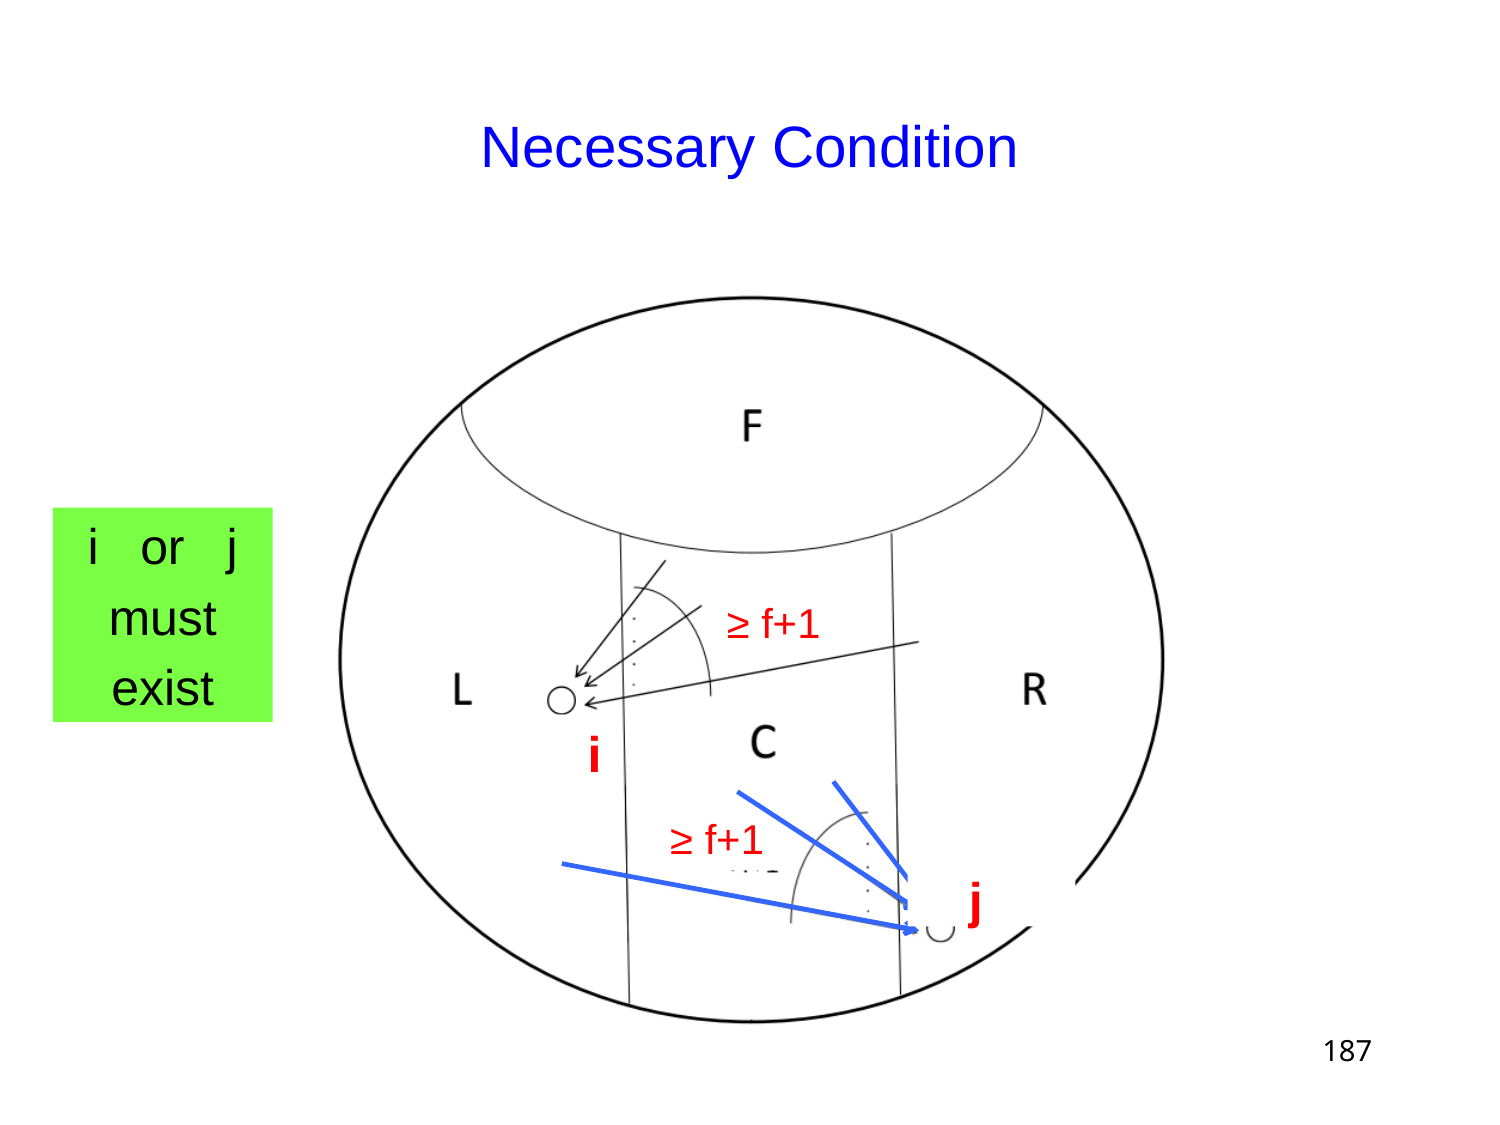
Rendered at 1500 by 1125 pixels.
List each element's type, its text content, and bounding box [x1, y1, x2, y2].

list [16, 238, 1477, 1098]
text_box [833, 781, 928, 906]
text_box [561, 863, 920, 931]
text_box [737, 791, 920, 911]
title Necessary Condition [112, 49, 1388, 237]
